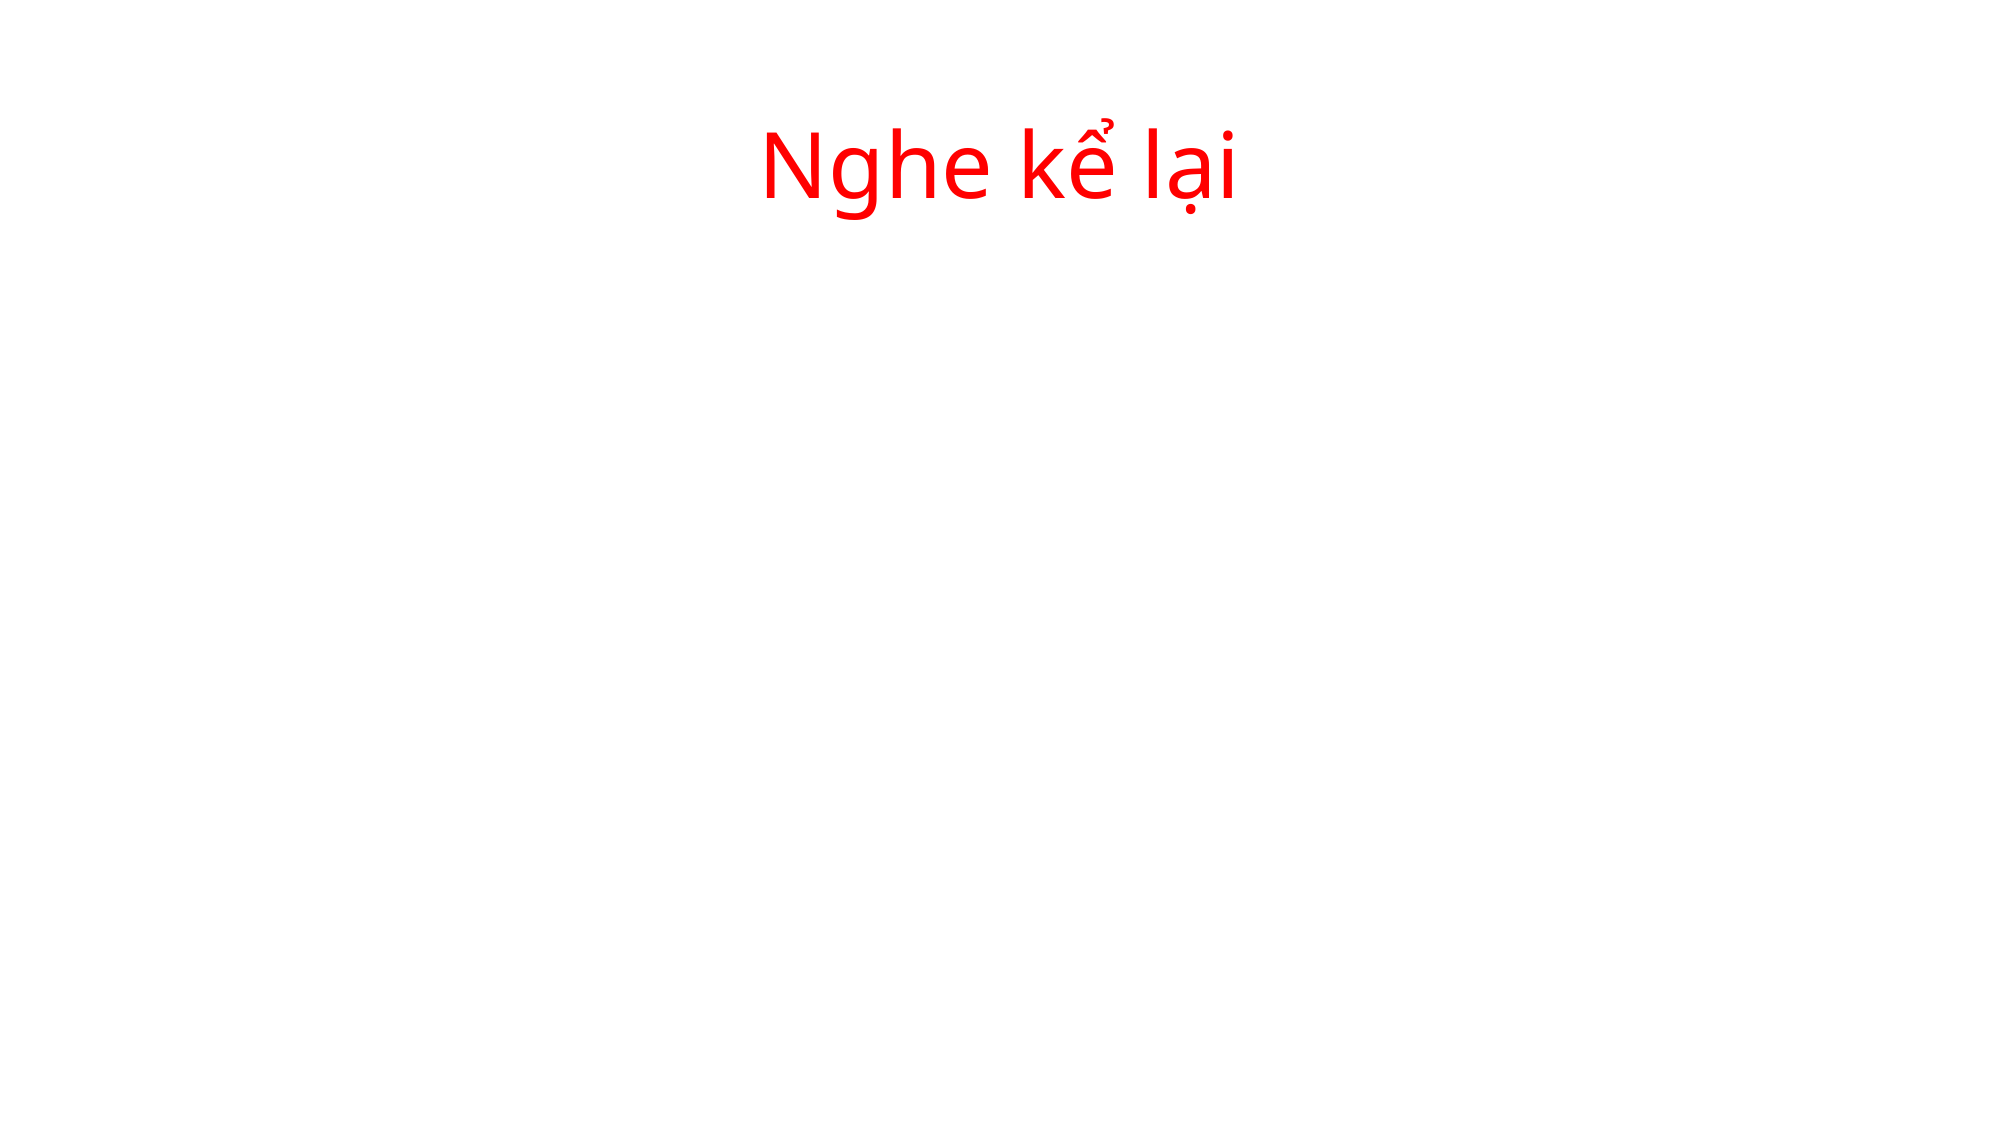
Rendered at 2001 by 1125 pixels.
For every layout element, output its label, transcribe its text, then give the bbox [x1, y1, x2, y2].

title Nghe kể lại [137, 59, 1863, 278]
